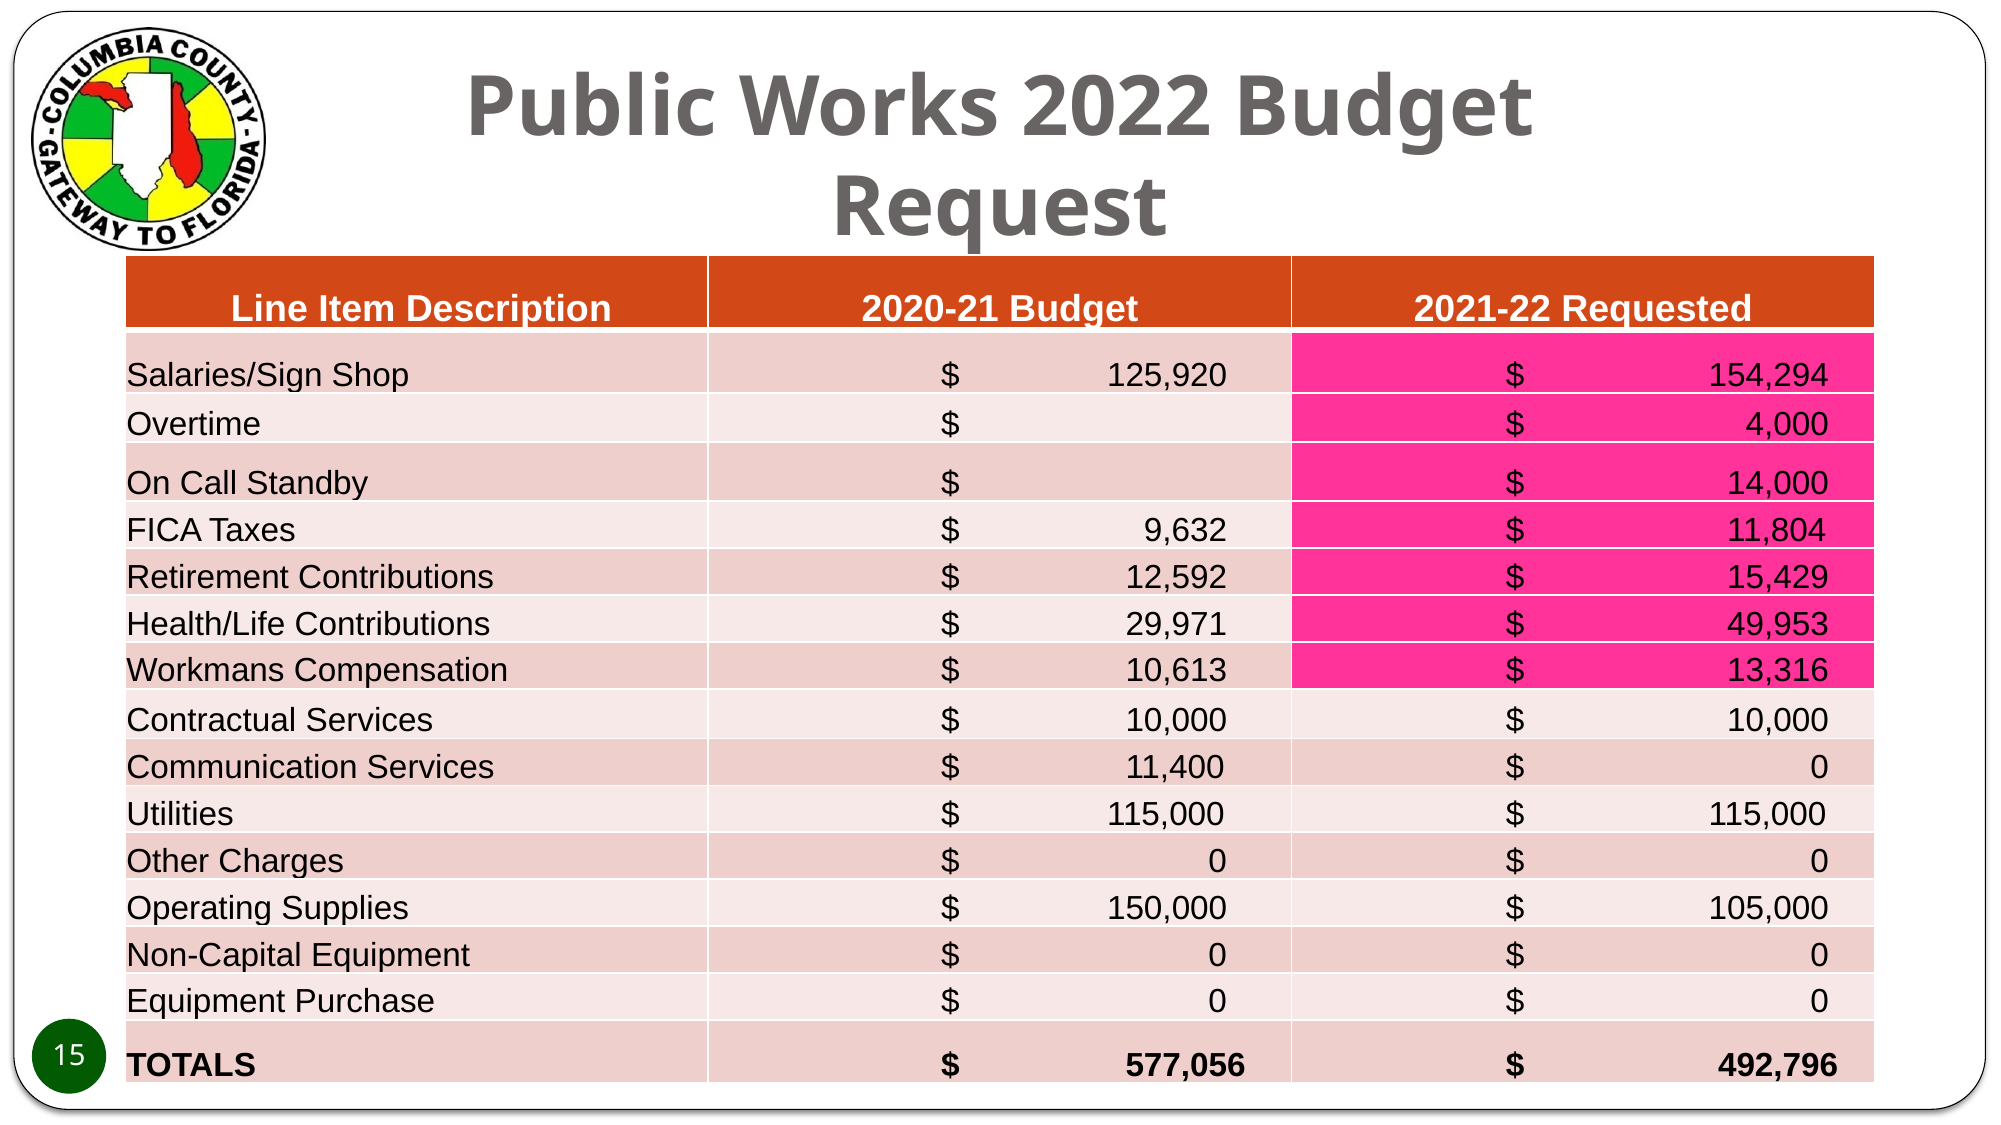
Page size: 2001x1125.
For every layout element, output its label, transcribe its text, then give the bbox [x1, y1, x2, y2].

title Public Works 2022 Budget Request Signs/ Traffic Signals [324, 45, 1675, 233]
table_cell Other Charges [126, 833, 707, 878]
table_header 2020-21 Budget [709, 256, 1291, 327]
table_cell Communication Services [126, 739, 707, 785]
table_cell $ [709, 394, 1291, 441]
table_cell $ 0 [1292, 974, 1874, 1019]
table_cell Equipment Purchase [126, 974, 707, 1019]
table_cell Salaries/Sign Shop [126, 333, 707, 392]
table_cell $ 0 [1292, 739, 1874, 785]
table_cell $ 29,971 [709, 596, 1291, 641]
table_cell Retirement Contributions [126, 549, 707, 594]
table_cell Operating Supplies [126, 880, 707, 925]
table_cell $ 10,613 [709, 643, 1291, 688]
table_cell Contractual Services [126, 690, 707, 738]
table_cell Utilities [126, 786, 707, 831]
table_header Line Item Description [126, 256, 707, 327]
table_cell Overtime [126, 394, 707, 441]
table_cell $ 577,056 [709, 1021, 1291, 1082]
table_cell $ 115,000 [709, 786, 1291, 831]
table_cell $ 14,000 [1292, 443, 1874, 500]
slide_number 15 [31, 1018, 107, 1094]
table_cell $ 13,316 [1292, 643, 1874, 688]
table_cell Workmans Compensation [126, 643, 707, 688]
table_cell $ 9,632 [709, 502, 1291, 547]
table_cell $ 4,000 [1292, 394, 1874, 441]
table_cell Health/Life Contributions [126, 596, 707, 641]
table_cell $ 115,000 [1292, 786, 1874, 831]
table_cell $ 492,796 [1292, 1021, 1874, 1082]
table_cell $ 11,400 [709, 739, 1291, 785]
table_cell $ 10,000 [1292, 690, 1874, 738]
table_cell $ 125,920 [709, 333, 1291, 392]
table_cell $ 105,000 [1292, 880, 1874, 925]
table_cell $ 0 [709, 927, 1291, 972]
table_cell $ 11,804 [1292, 502, 1874, 547]
table_cell $ 0 [709, 833, 1291, 878]
table_cell $ 10,000 [709, 690, 1291, 738]
table_cell TOTALS [126, 1021, 707, 1082]
table_cell $ [709, 443, 1291, 500]
table_cell $ 150,000 [709, 880, 1291, 925]
table_cell FICA Taxes [126, 502, 707, 547]
table_cell $ 12,592 [709, 549, 1291, 594]
table_cell $ 154,294 [1292, 333, 1874, 392]
picture [31, 27, 266, 251]
table_cell Non-Capital Equipment [126, 927, 707, 972]
table_header 2021-22 Requested [1292, 256, 1874, 327]
table_cell $ 49,953 [1292, 596, 1874, 641]
table_cell $ 0 [1292, 927, 1874, 972]
table_cell $ 15,429 [1292, 549, 1874, 594]
table_cell $ 0 [709, 974, 1291, 1019]
table_cell $ 0 [1292, 833, 1874, 878]
table_cell On Call Standby [126, 443, 707, 500]
